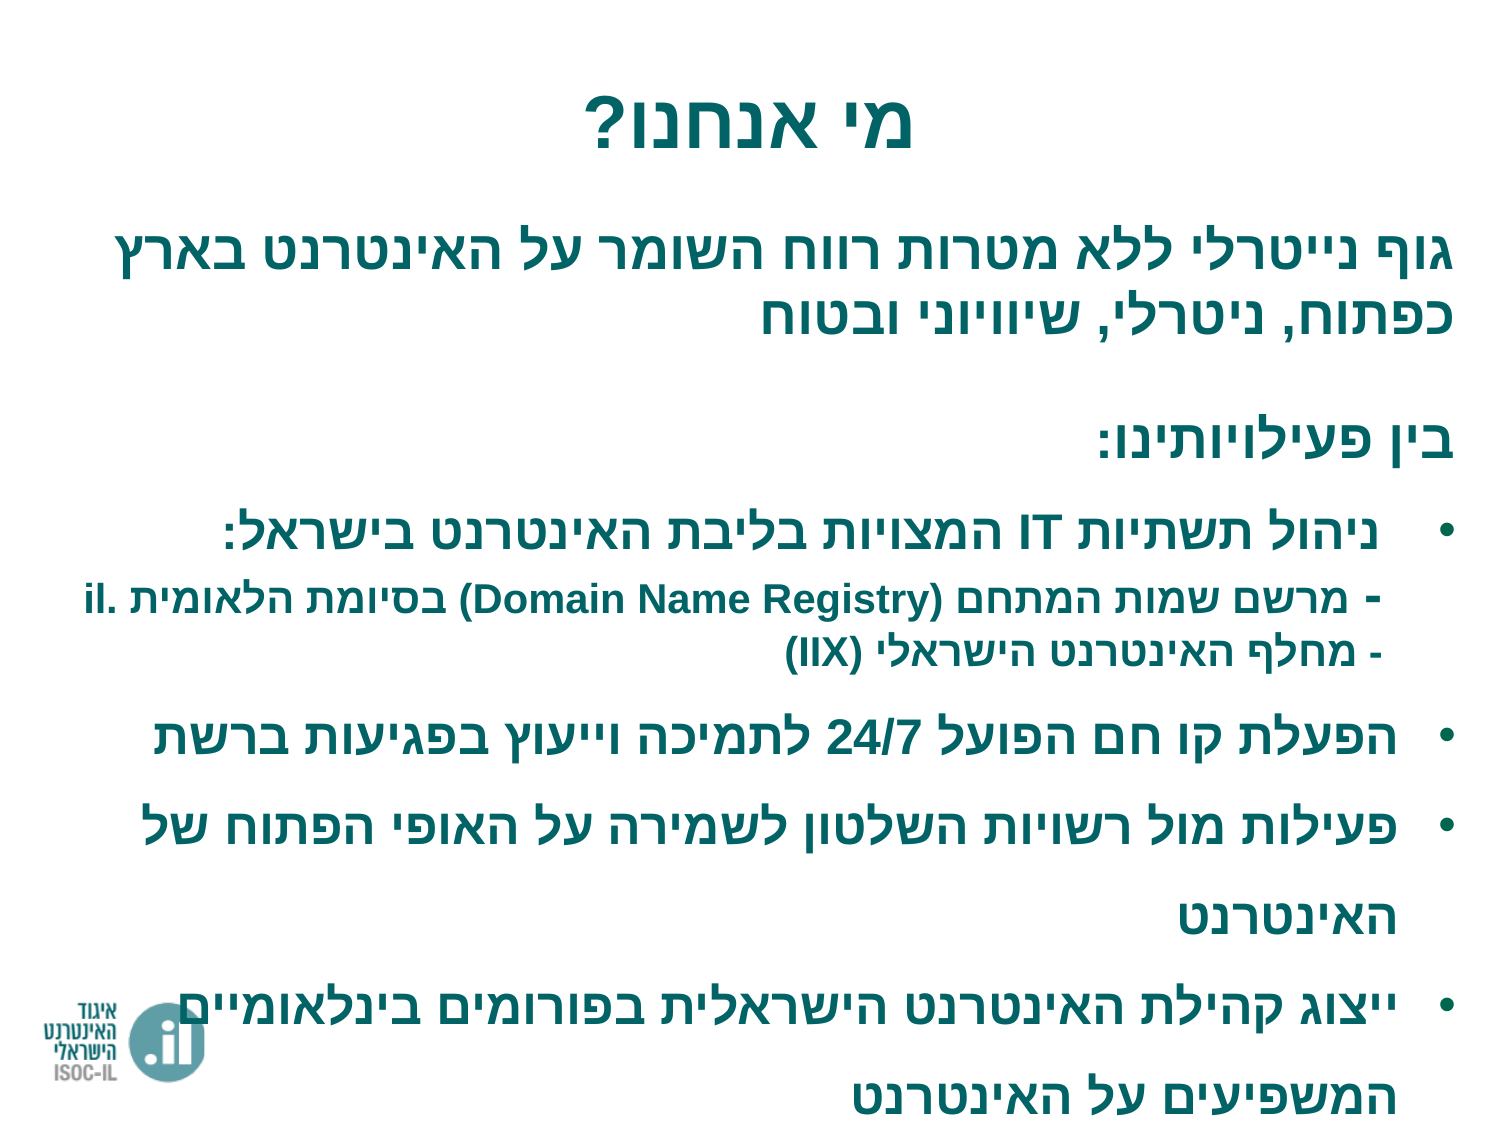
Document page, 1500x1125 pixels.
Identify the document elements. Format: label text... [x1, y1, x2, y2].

text_box בין פעילויותינו: ניהול תשתיות IT המצויות בליבת האינטרנט בישראל: - מרשם שמות המתחם (Domain Name Registry) בסיומת הלאומית .il - מחלף האינטרנט הישראלי (IIX) הפעלת קו חם הפועל 24/7 לתמיכה וייעוץ בפגיעות ברשת פעילות מול רשויות השלטון לשמירה על האופי הפתוח של האינטרנט ייצוג קהילת האינטרנט הישראלית בפורומים בינלאומיים המשפיעים על האינטרנט [17, 397, 1471, 1125]
text_box מי אנחנו? [74, 66, 1425, 172]
text_box גוף נייטרלי ללא מטרות רווח השומר על האינטרנט בארץ כפתוח, ניטרלי, שיוויוני ובטוח [36, 207, 1471, 353]
